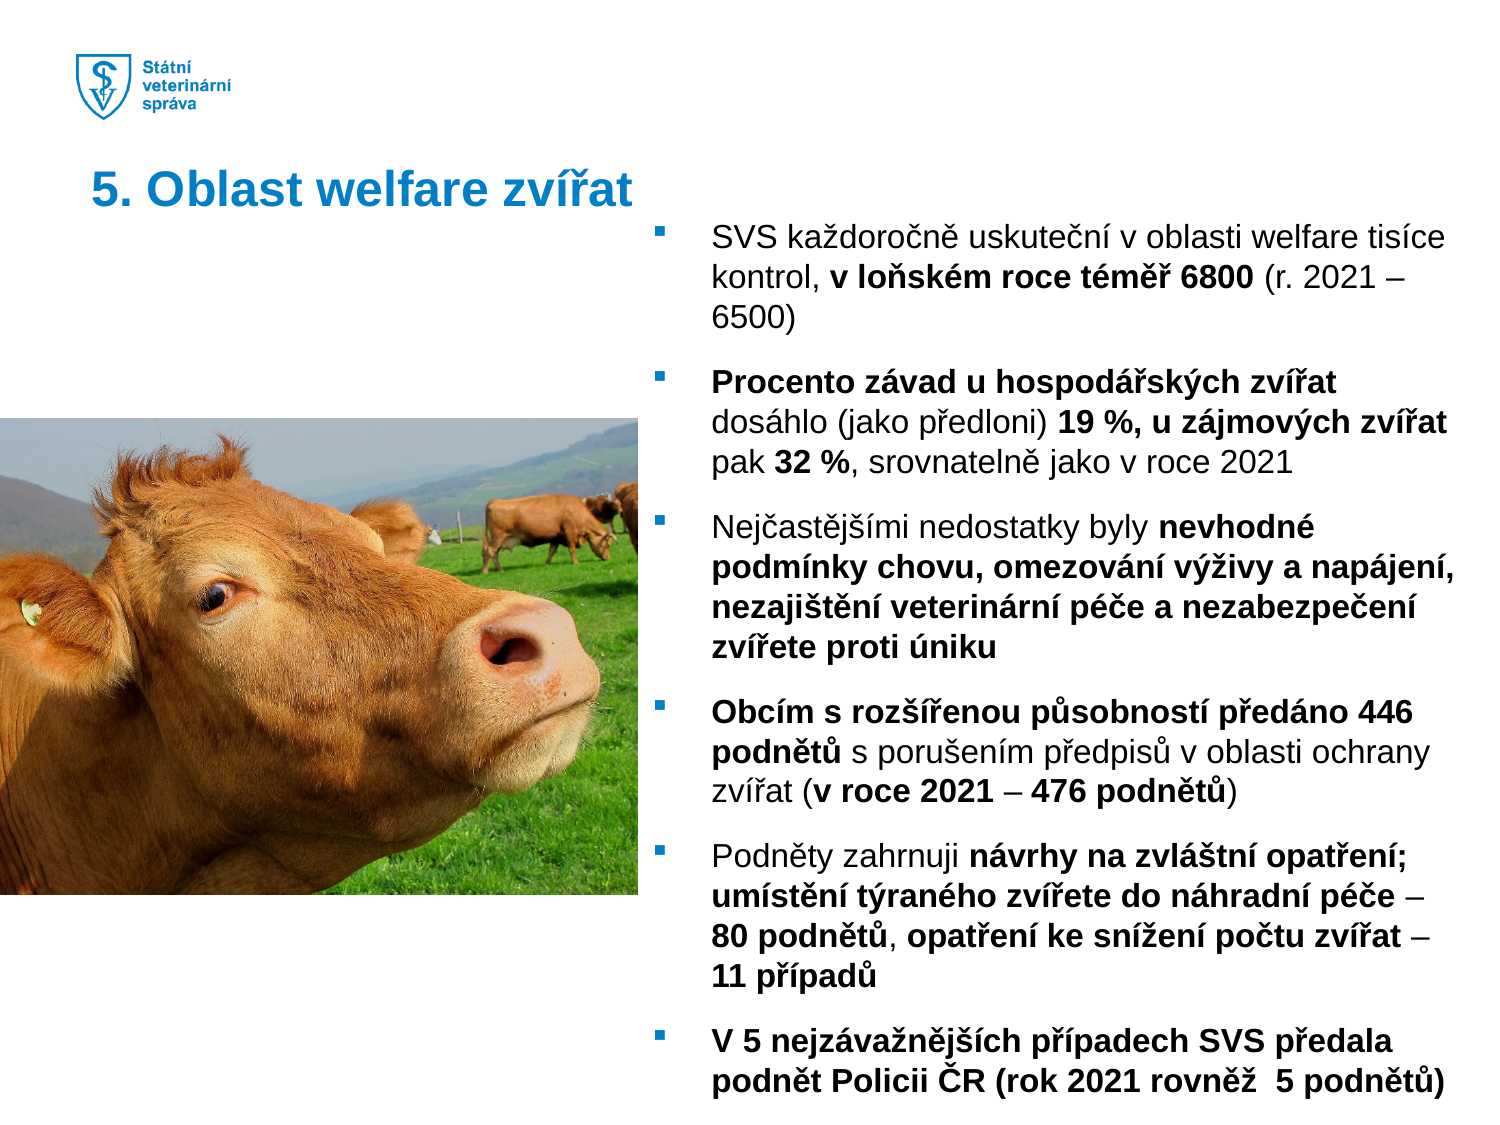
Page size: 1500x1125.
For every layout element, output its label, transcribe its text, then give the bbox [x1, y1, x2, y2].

picture [0, 418, 638, 896]
list 5. Oblast welfare zvířat [76, 149, 1425, 256]
list SVS každoročně uskuteční v oblasti welfare tisíce kontrol, v loňském roce téměř 6800 (r. 2021 – 6500) Procento závad u hospodářských zvířat dosáhlo (jako předloni) 19 %, u zájmových zvířat pak 32 %, srovnatelně jako v roce 2021 Nejčastějšími nedostatky byly nevhodné podmínky chovu, omezování výživy a napájení, nezajištění veterinární péče a nezabezpečení zvířete proti úniku Obcím s rozšířenou působností předáno 446 podnětů s porušením předpisů v oblasti ochrany zvířat (v roce 2021 – 476 podnětů) Podněty zahrnuji návrhy na zvláštní opatření; umístění týraného zvířete do náhradní péče – 80 podnětů, opatření ke snížení počtu zvířat – 11 případů V 5 nejzávažnějších případech SVS předala podnět Policii ČR (rok 2021 rovněž 5 podnětů) [637, 208, 1471, 1083]
picture [76, 54, 231, 120]
